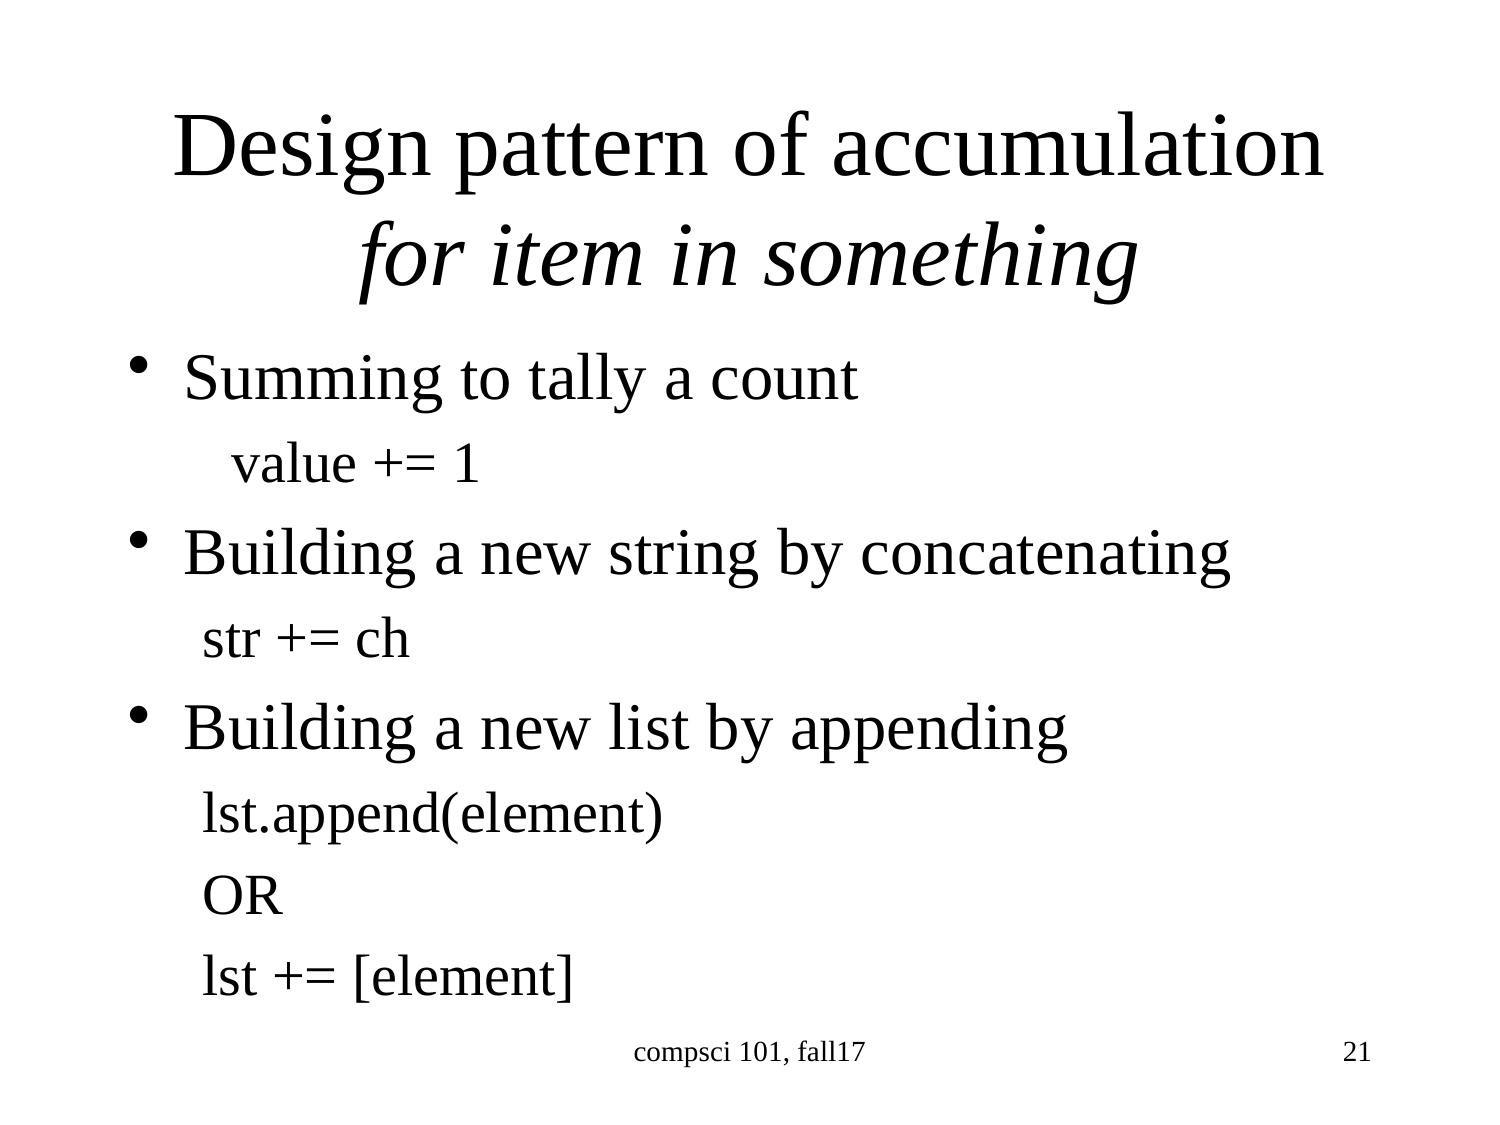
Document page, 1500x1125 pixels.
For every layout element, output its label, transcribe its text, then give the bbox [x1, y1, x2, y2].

slide_number 21 [1074, 1024, 1388, 1101]
title Design pattern of accumulation for item in something [112, 99, 1388, 288]
list Summing to tally a count value += 1 Building a new string by concatenating str += ch Building a new list by appending lst.append(element) OR lst += [element] [112, 324, 1388, 1000]
footer compsci 101, fall17 [512, 1024, 988, 1101]
